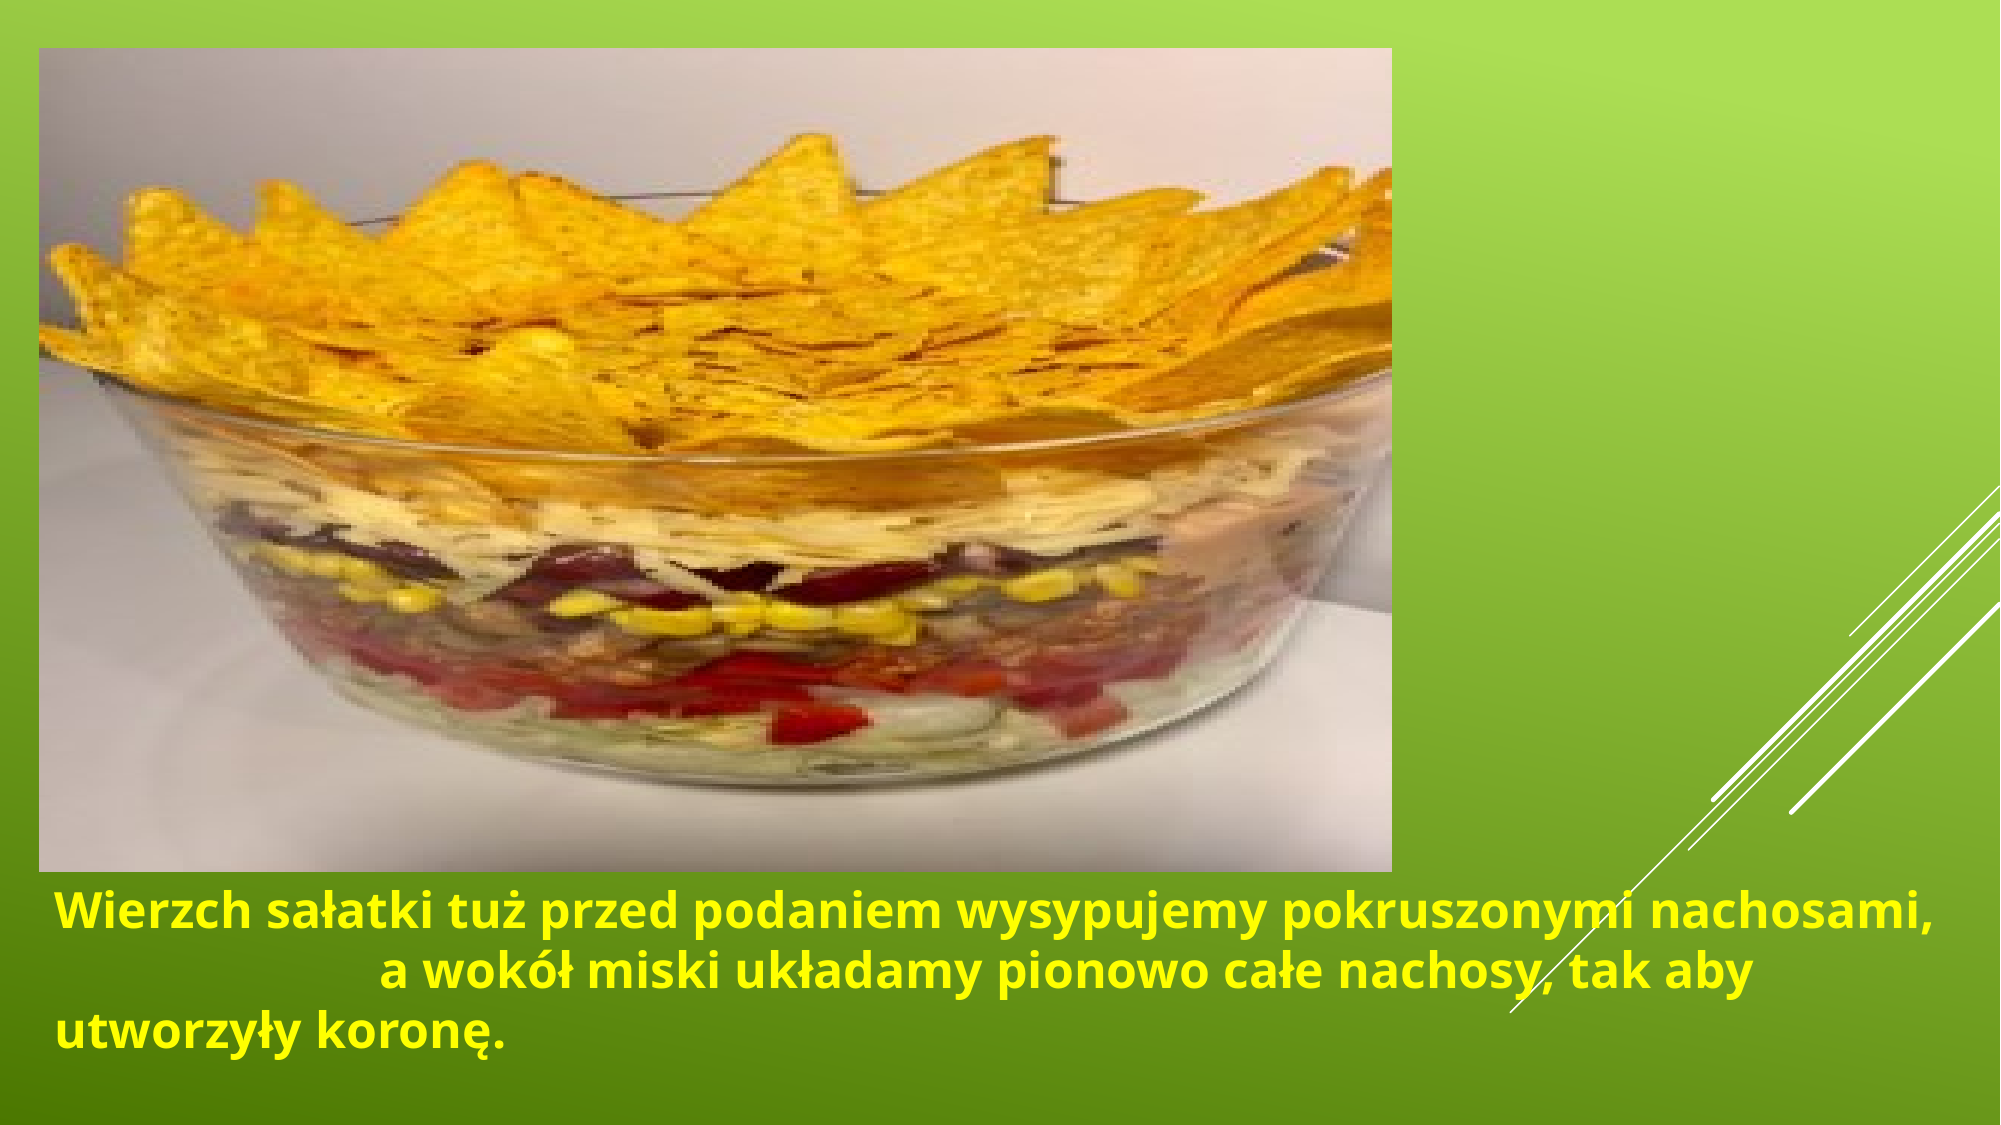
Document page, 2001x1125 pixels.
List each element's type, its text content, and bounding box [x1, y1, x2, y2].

list Wierzch sałatki tuż przed podaniem wysypujemy pokruszonymi nachosami, a wokół miski układamy pionowo całe nachosy, tak aby utworzyły koronę. [39, 871, 1977, 1098]
picture [39, 48, 1393, 872]
